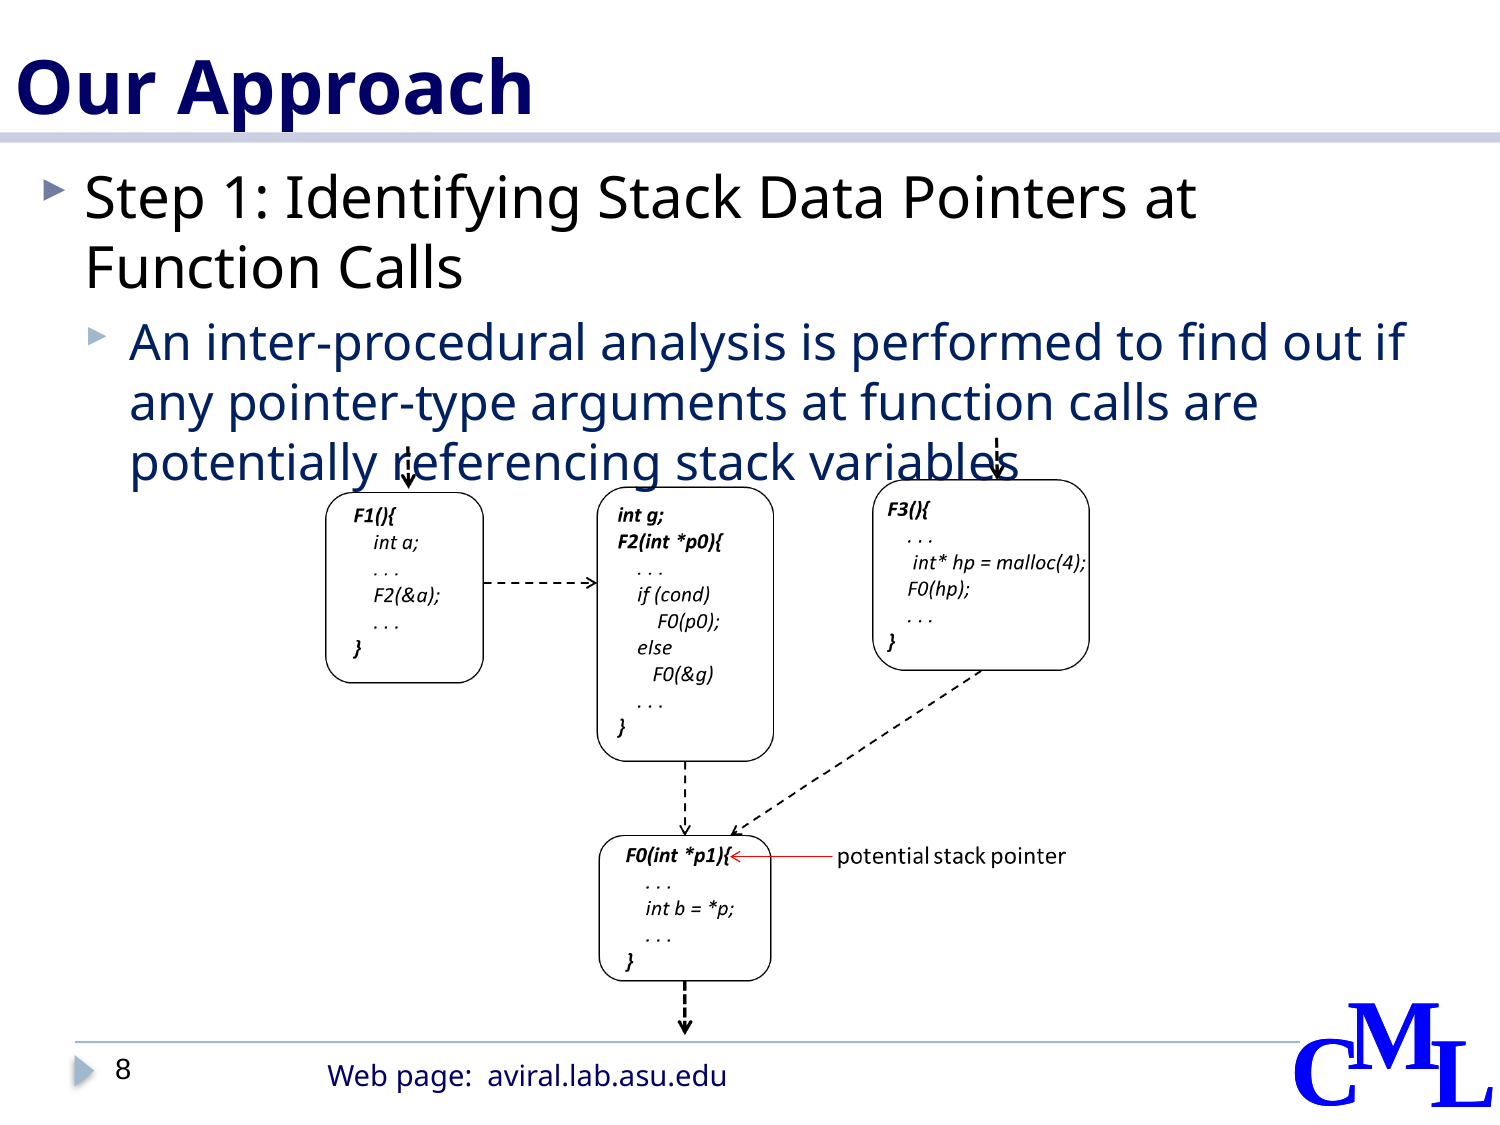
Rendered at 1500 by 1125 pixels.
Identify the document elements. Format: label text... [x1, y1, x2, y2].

list Step 1: Identifying Stack Data Pointers at Function Calls An inter-procedural analysis is performed to find out if any pointer-type arguments at function calls are potentially referencing stack variables [24, 152, 1464, 1037]
slide_number 8 [100, 1042, 313, 1103]
title Our Approach [0, 0, 1500, 138]
picture [324, 437, 1101, 1051]
